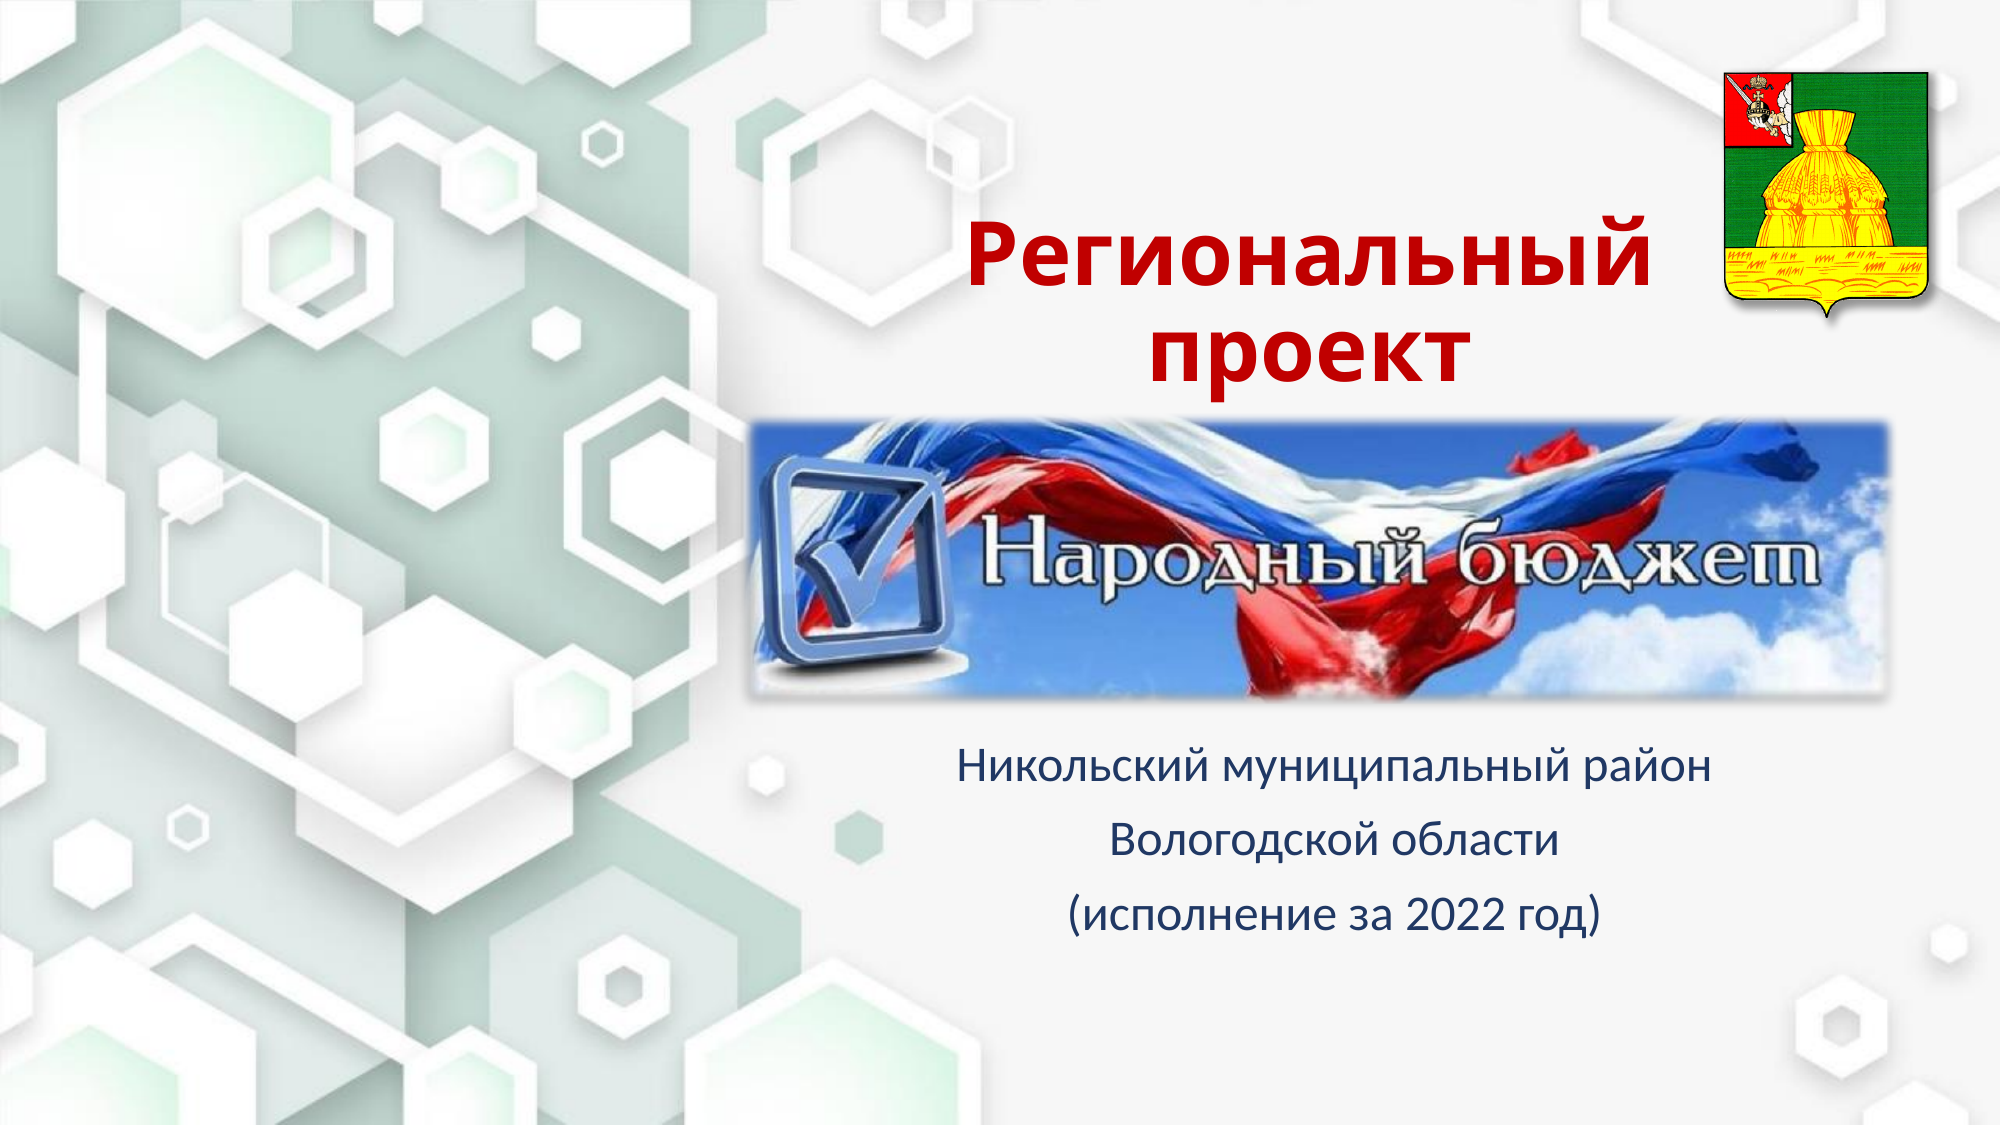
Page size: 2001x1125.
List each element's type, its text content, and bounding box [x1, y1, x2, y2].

title Региональный проект [894, 200, 1725, 408]
picture [0, 0, 2000, 1125]
subtitle Никольский муниципальный район Вологодской области (исполнение за 2022 год) [919, 730, 1750, 1002]
